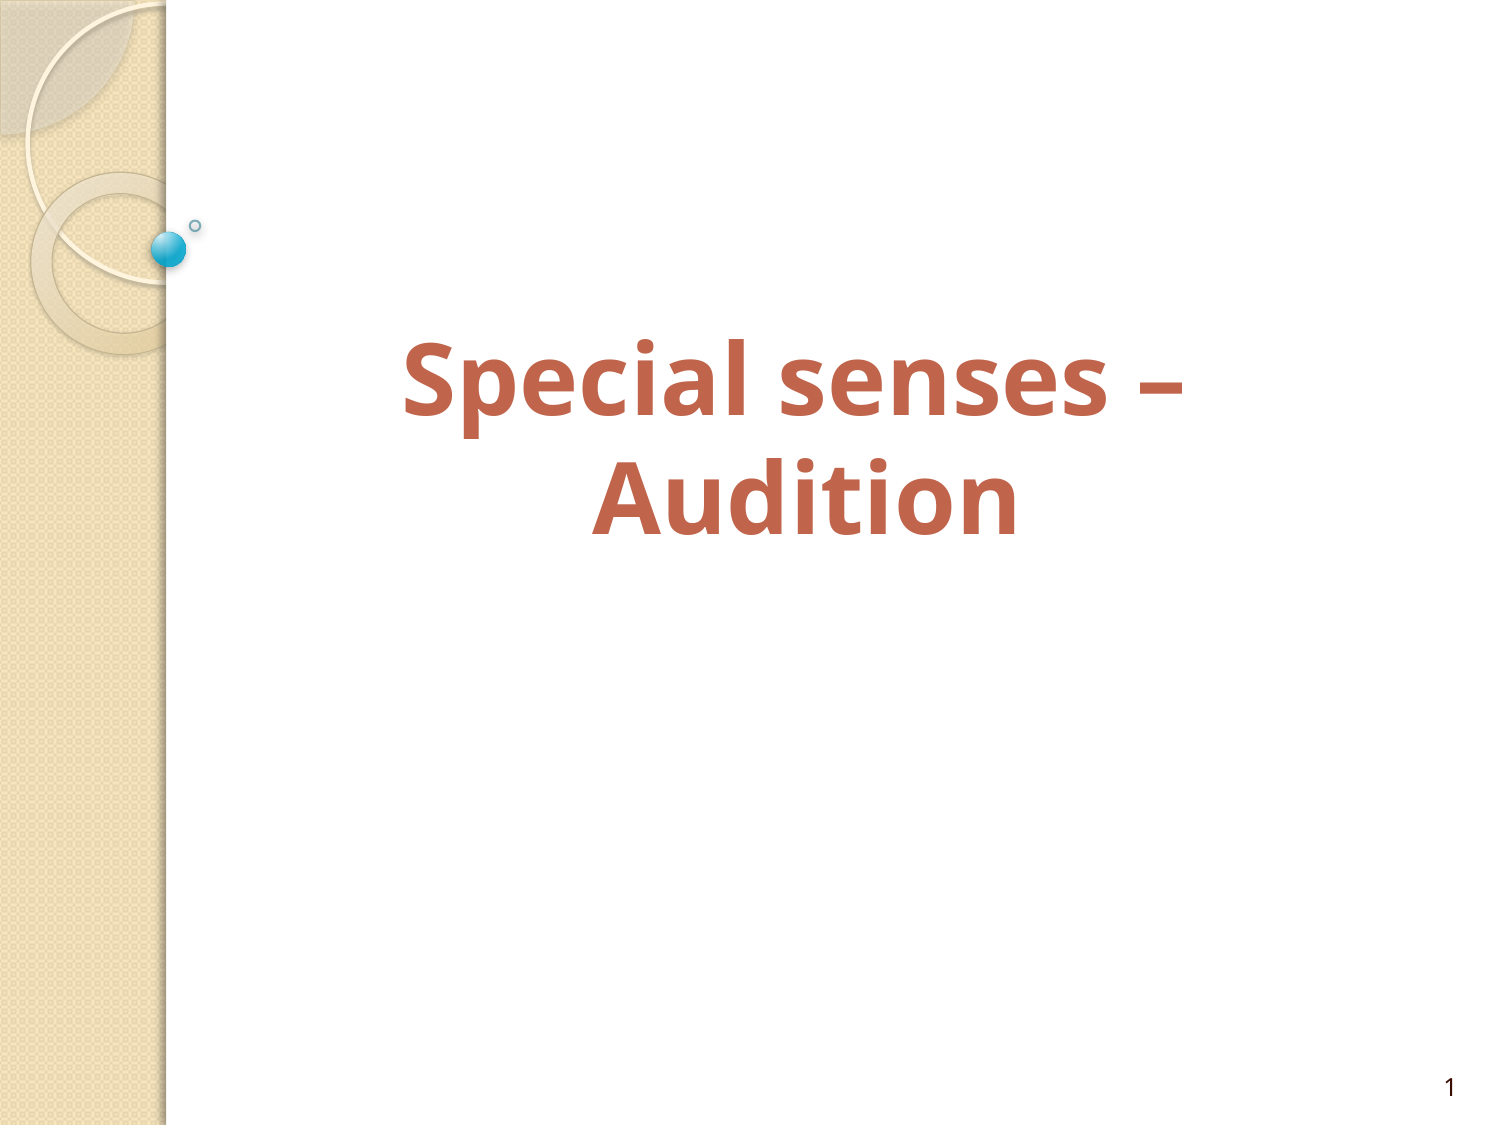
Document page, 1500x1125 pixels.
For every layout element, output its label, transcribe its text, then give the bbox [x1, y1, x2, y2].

title Special senses – Audition [200, 275, 1415, 563]
slide_number 1 [1413, 1034, 1488, 1113]
